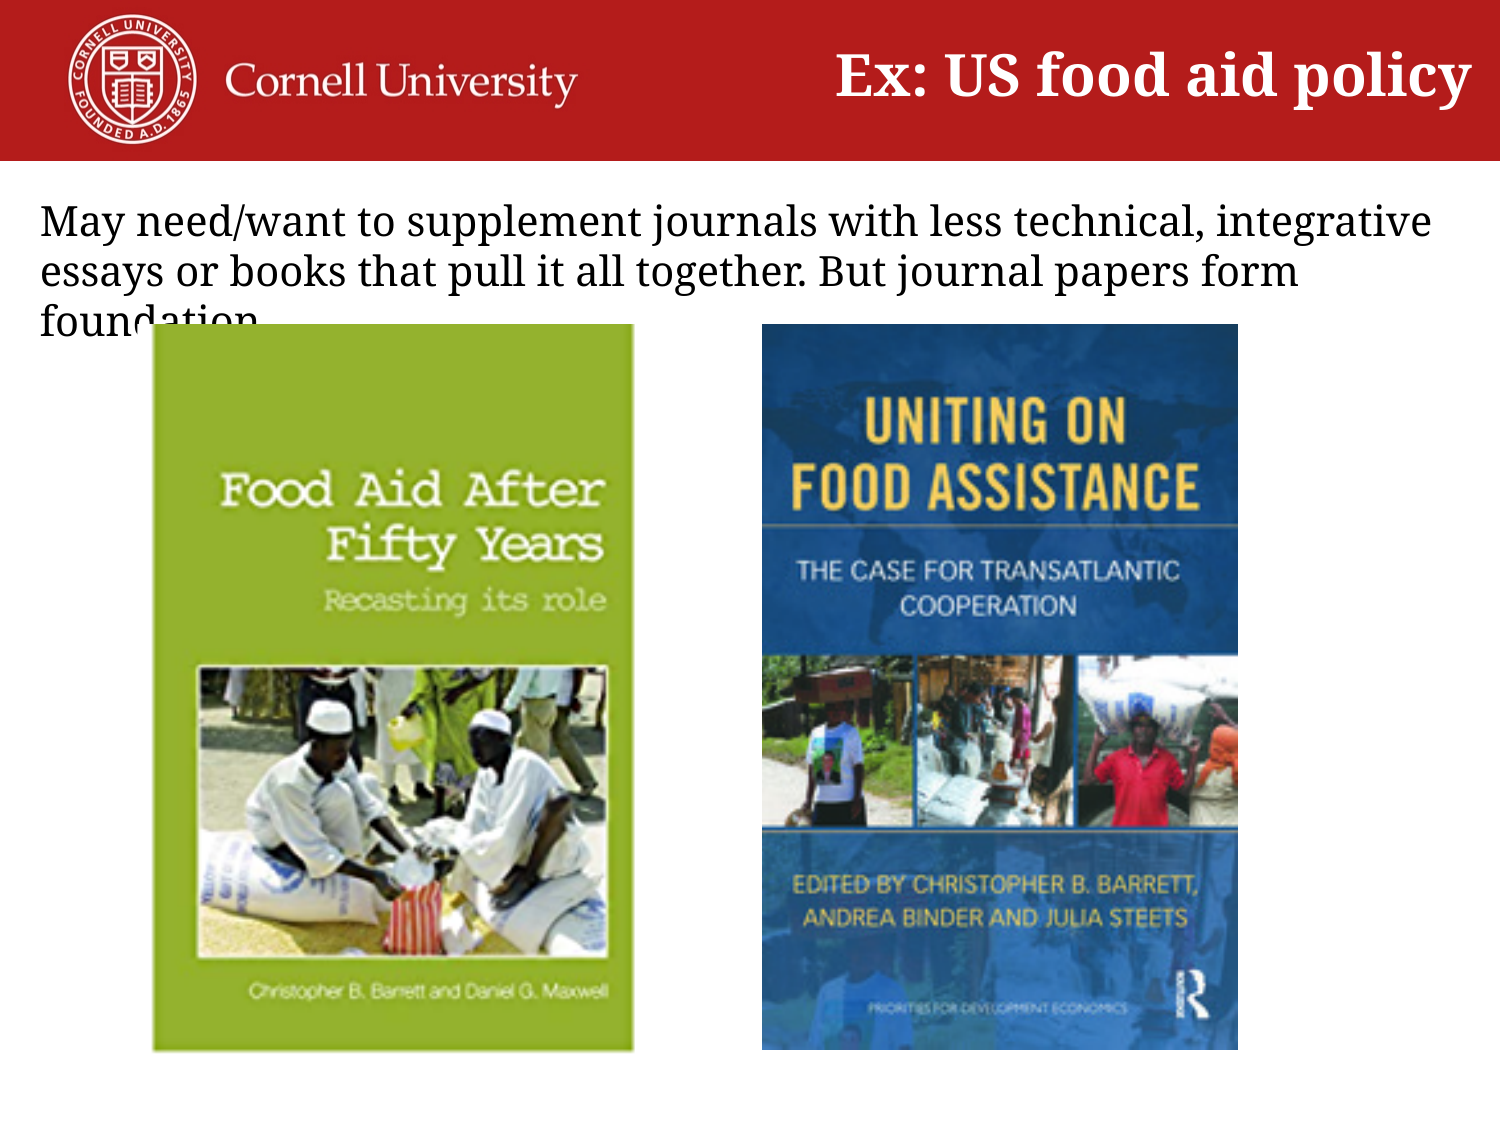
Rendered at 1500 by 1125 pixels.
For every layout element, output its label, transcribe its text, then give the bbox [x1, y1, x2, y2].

text_box May need/want to supplement journals with less technical, integrative essays or books that pull it all together. But journal papers form foundation. [24, 187, 1500, 398]
picture [137, 324, 651, 1064]
picture [762, 324, 1238, 1051]
picture [0, 0, 1500, 162]
